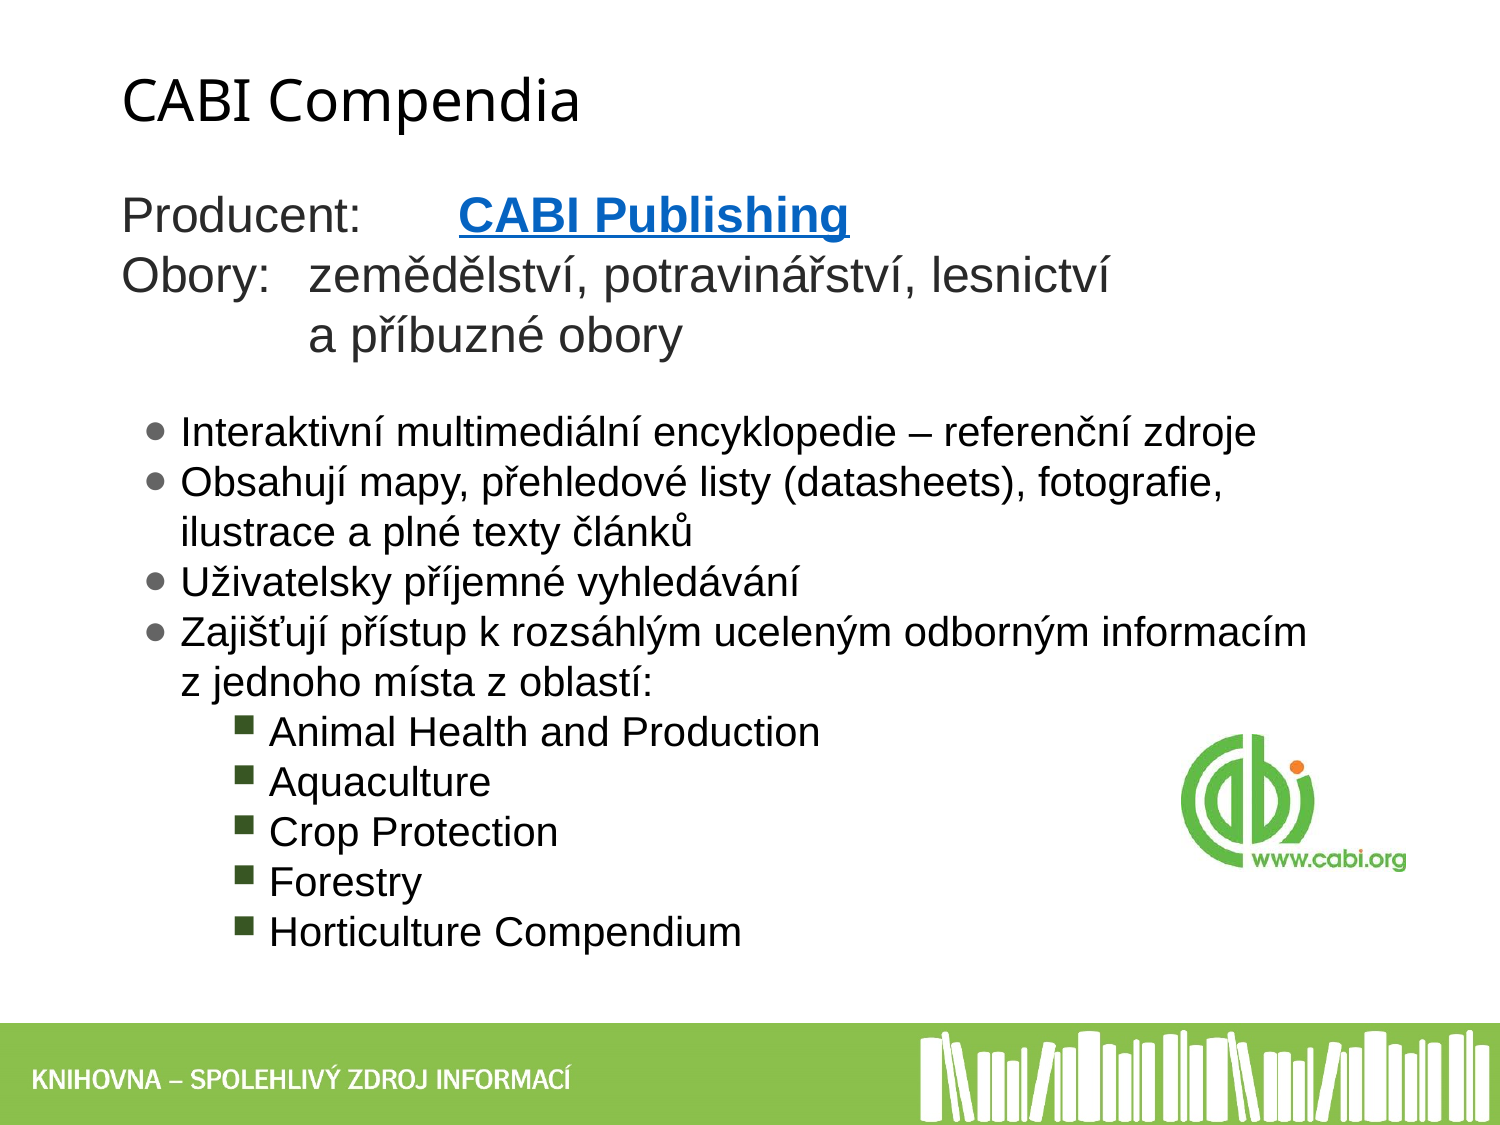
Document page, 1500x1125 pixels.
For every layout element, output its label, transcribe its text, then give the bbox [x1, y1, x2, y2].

list Producent: CABI Publishing Obory: zemědělství, potravinářství, lesnictví a příbuzné obory Interaktivní multimediální encyklopedie – referenční zdroje Obsahují mapy, přehledové listy (datasheets), fotografie, ilustrace a plné texty článků Uživatelsky příjemné vyhledávání Zajišťují přístup k rozsáhlým uceleným odborným informacím z jednoho místa z oblastí: Animal Health and Production Aquaculture Crop Protection Forestry Horticulture Compendium [106, 174, 1406, 1022]
picture [1181, 734, 1406, 872]
picture [0, 1023, 1500, 1125]
title CABI Compendia [106, 56, 1406, 149]
